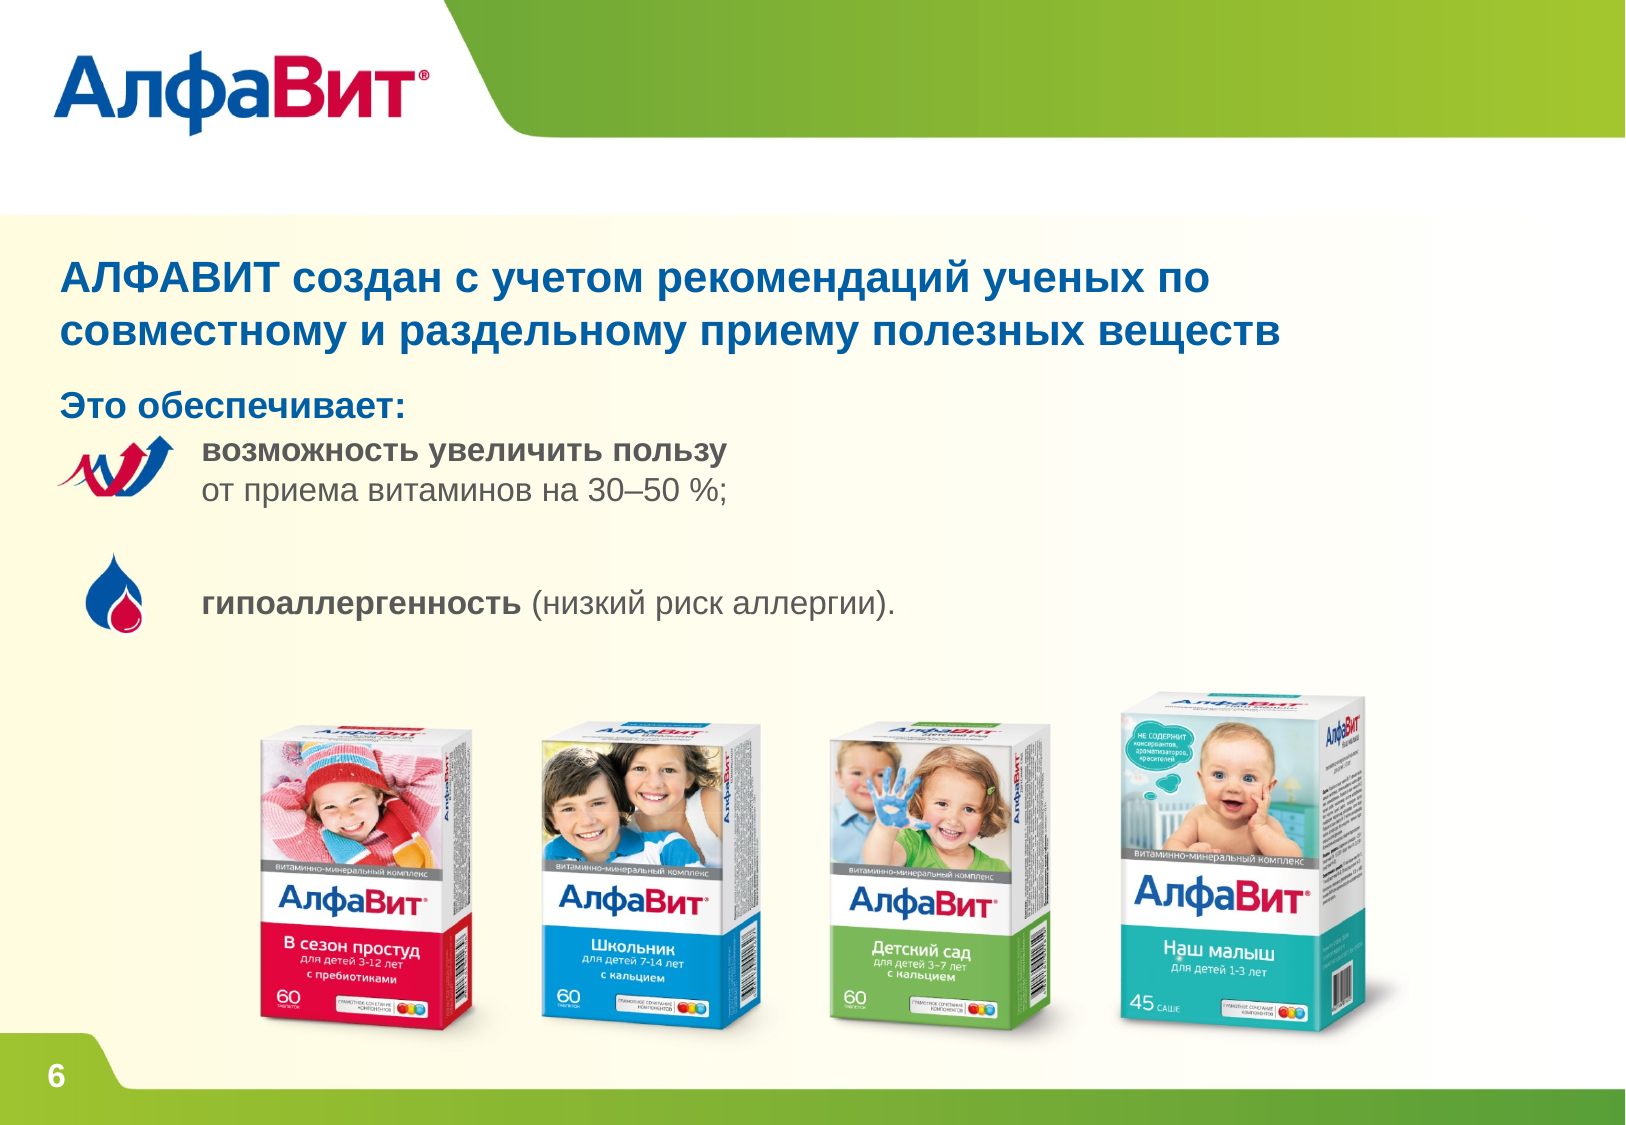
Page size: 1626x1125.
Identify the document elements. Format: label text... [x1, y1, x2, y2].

text_box АЛФАВИТ создан с учетом рекомендаций ученых по совместному и раздельному приему полезных веществ Это обеспечивает: [44, 241, 1486, 434]
text_box 6 [32, 1046, 128, 1102]
picture [0, 0, 1626, 1125]
text_box возможность увеличить пользу от приема витаминов на 30–50 %; [186, 420, 1097, 516]
text_box гипоаллергенность (низкий риск аллергии). [186, 574, 1025, 629]
